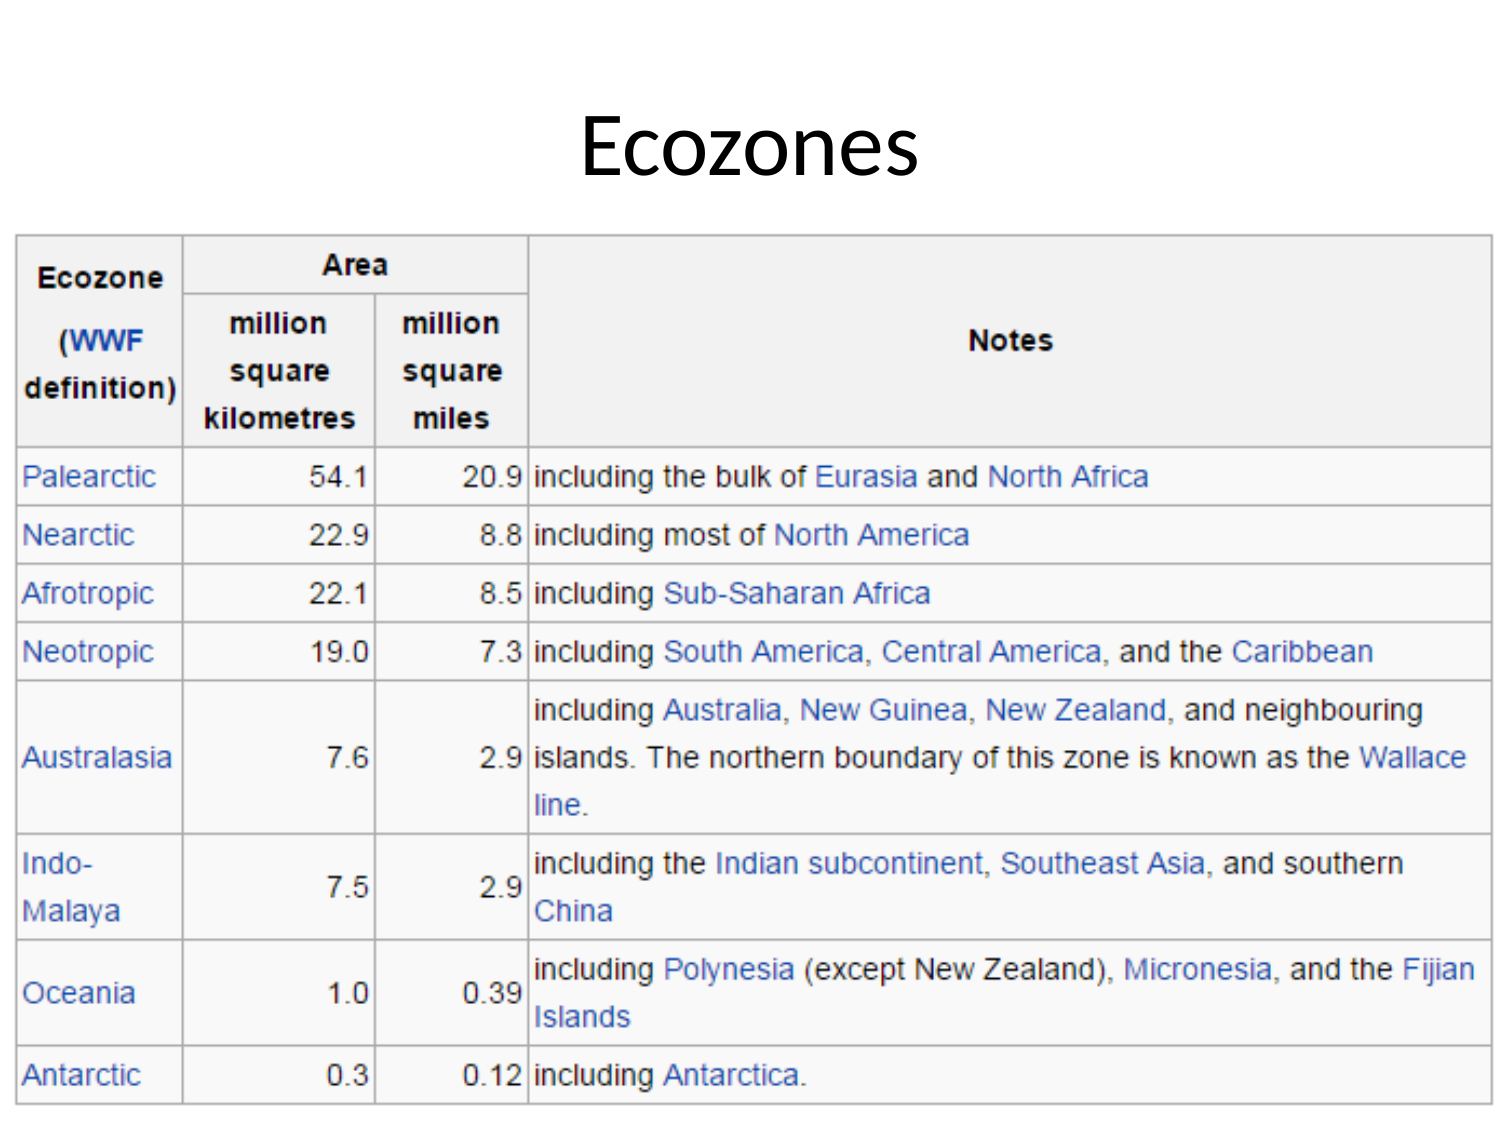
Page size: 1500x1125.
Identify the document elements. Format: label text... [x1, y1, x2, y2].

picture [4, 223, 1500, 1125]
title Ecozones [75, 45, 1425, 223]
